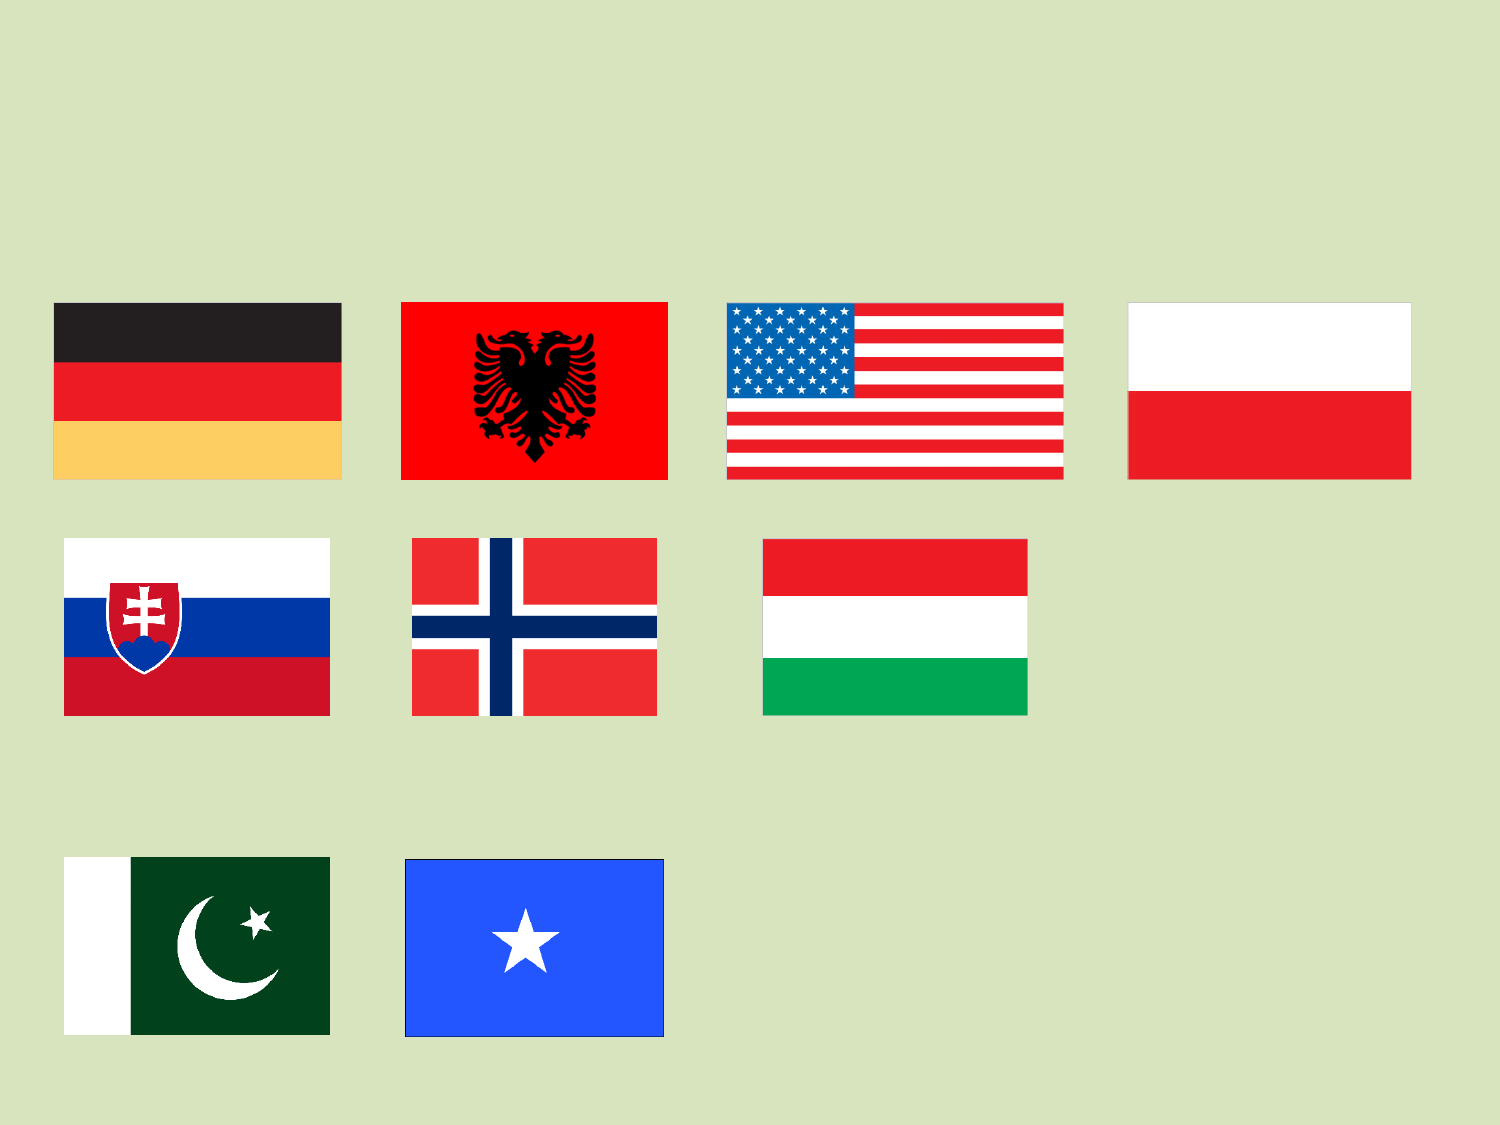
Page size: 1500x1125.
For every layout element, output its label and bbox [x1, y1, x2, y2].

picture [761, 538, 1028, 716]
picture [63, 538, 331, 716]
picture [1127, 302, 1412, 480]
picture [63, 857, 331, 1036]
picture [52, 302, 342, 480]
picture [405, 858, 664, 1037]
picture [726, 302, 1064, 480]
picture [412, 538, 657, 716]
picture [401, 302, 668, 480]
